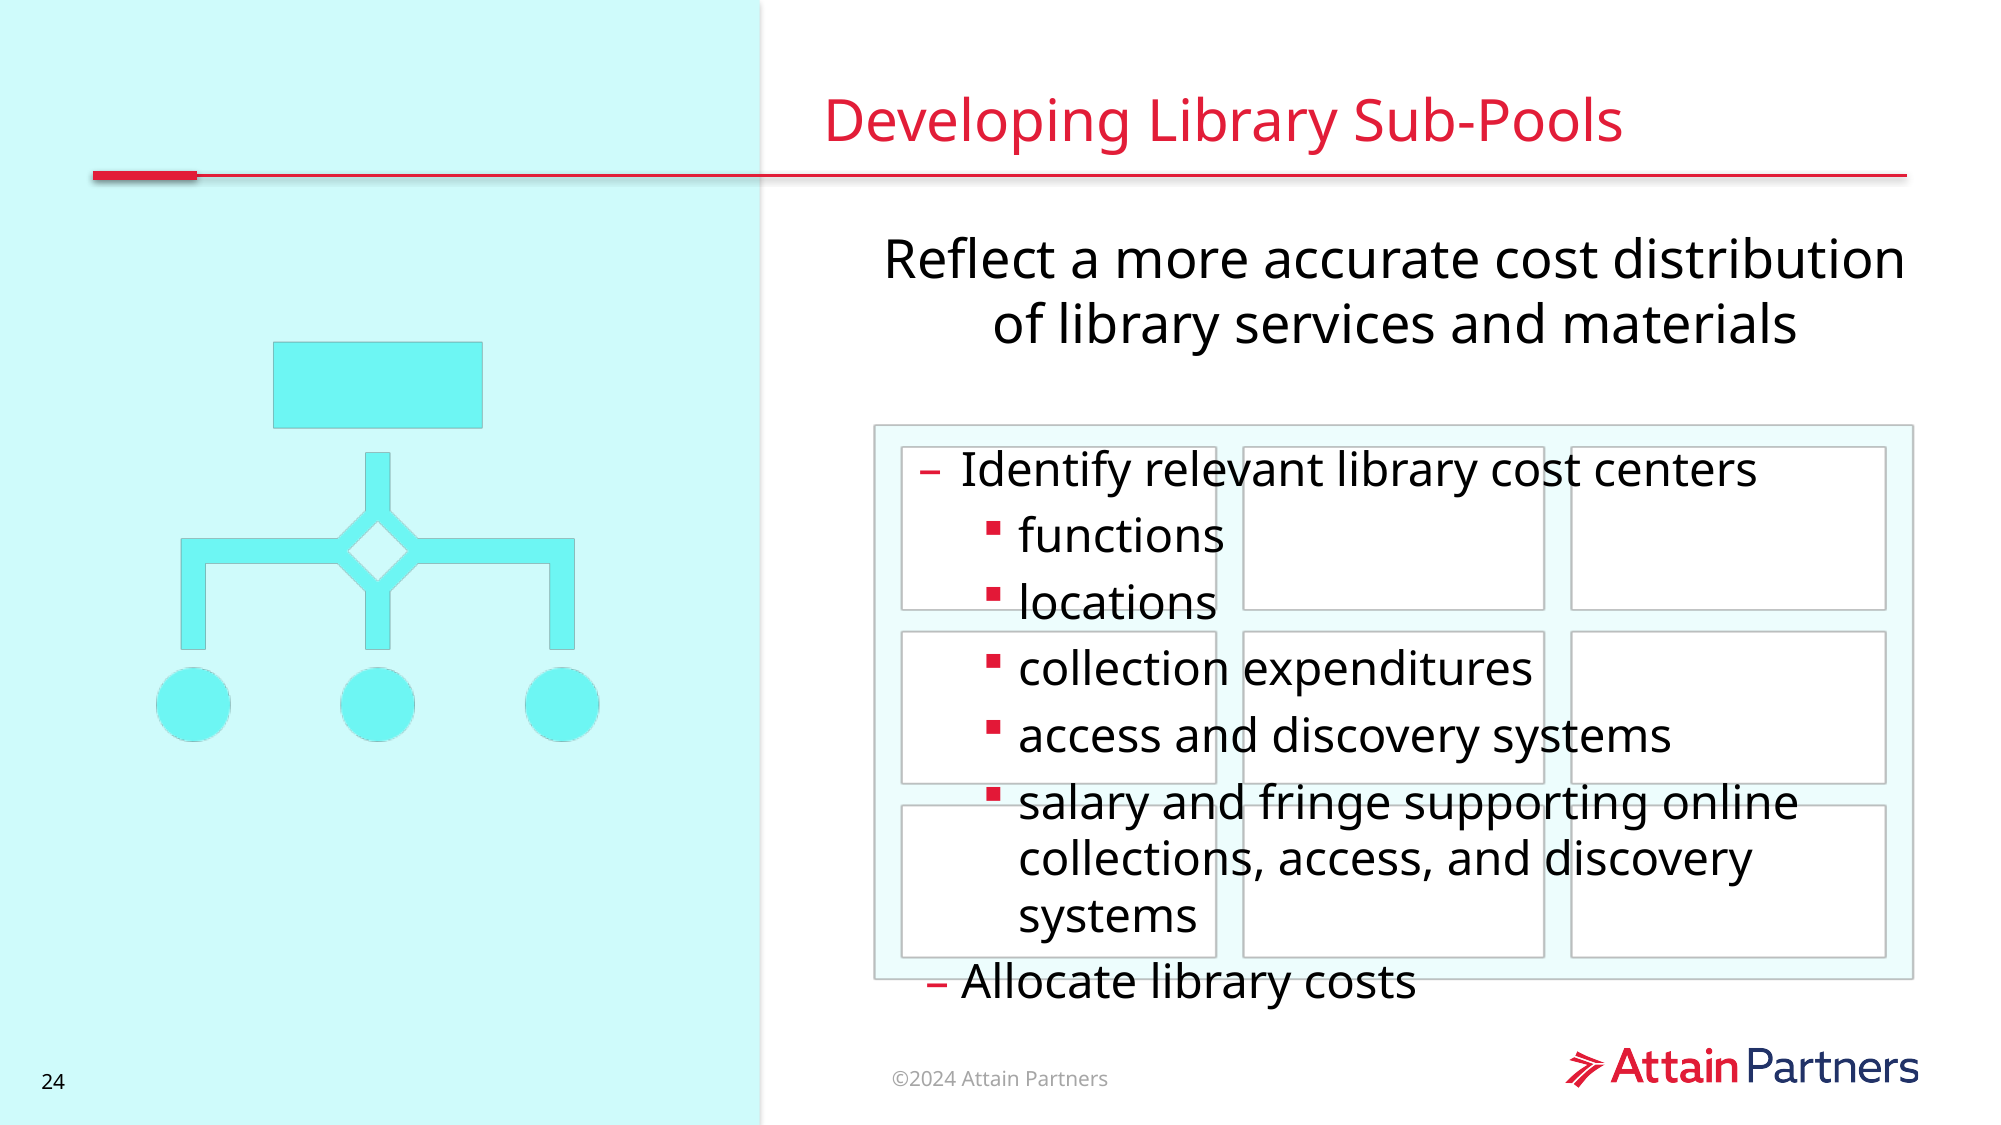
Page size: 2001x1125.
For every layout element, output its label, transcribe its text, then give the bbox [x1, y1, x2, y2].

title Developing Library Sub-Pools [808, 19, 1908, 161]
slide_number 24 [0, 1060, 114, 1121]
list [83, 244, 673, 834]
picture [739, 187, 2000, 1125]
